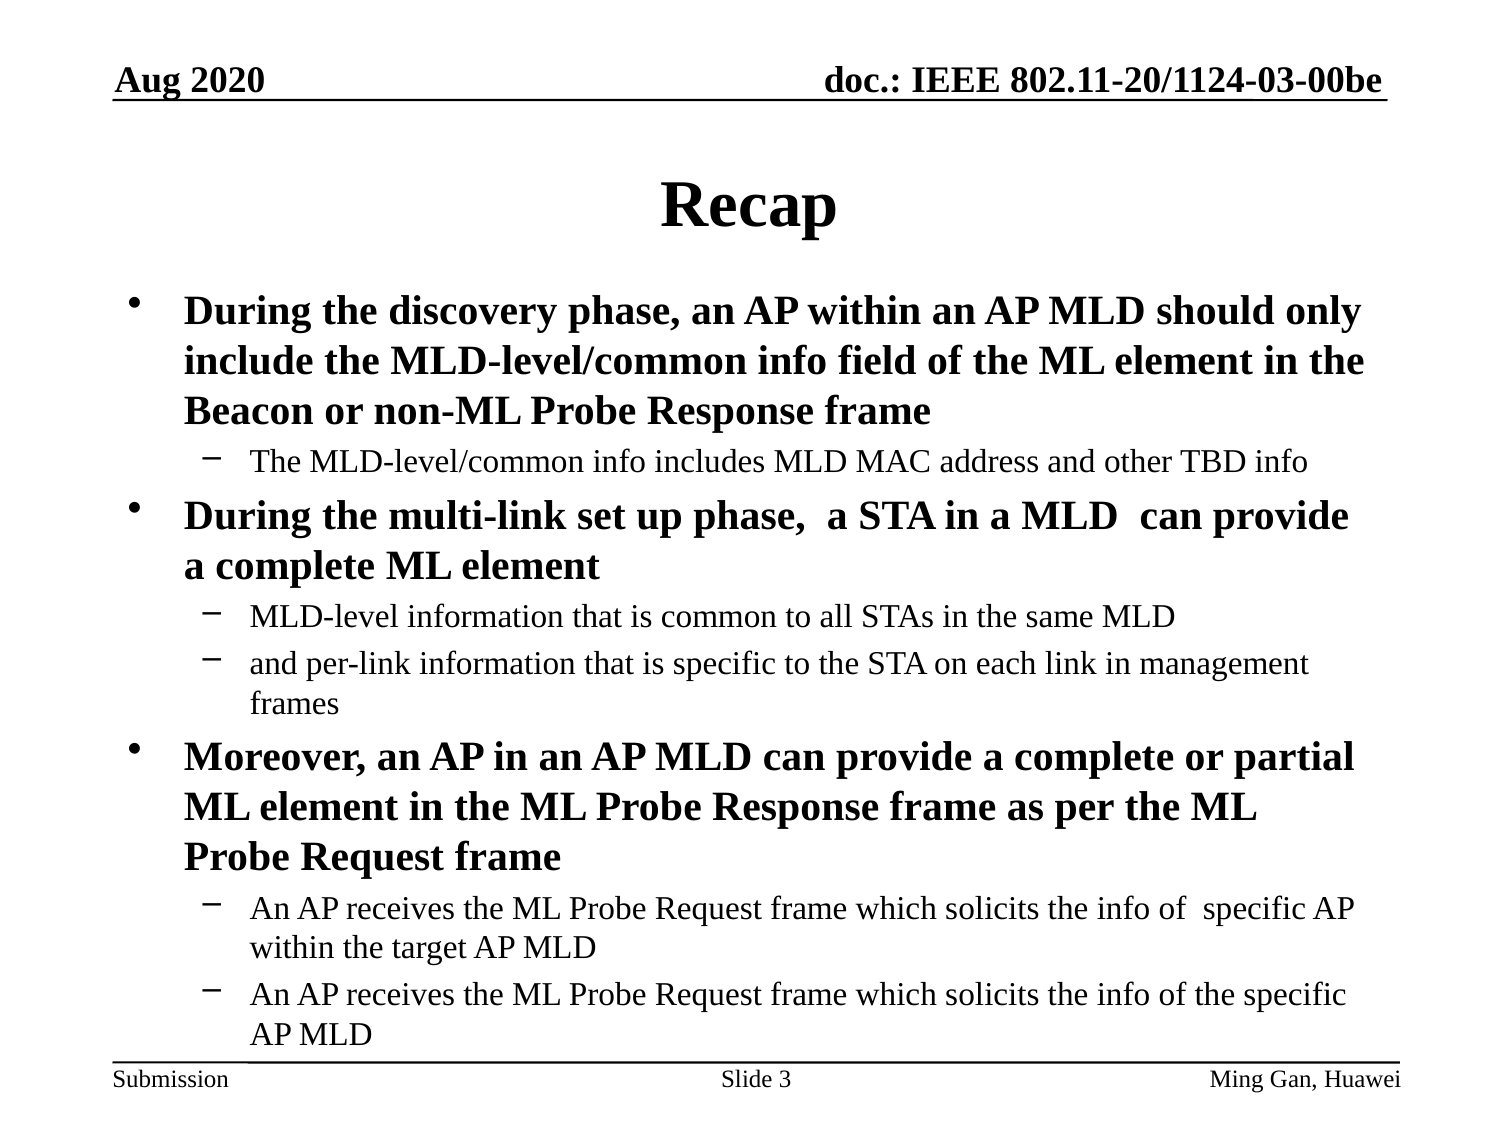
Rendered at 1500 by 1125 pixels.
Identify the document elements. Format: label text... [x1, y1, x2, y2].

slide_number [114, 54, 268, 101]
title Recap [112, 112, 1388, 274]
slide_number Slide 3 [712, 1061, 800, 1093]
list During the discovery phase, an AP within an AP MLD should only include the MLD-level/common info field of the ML element in the Beacon or non-ML Probe Response frame The MLD-level/common info includes MLD MAC address and other TBD info During the multi-link set up phase, a STA in a MLD can provide a complete ML element MLD-level information that is common to all STAs in the same MLD and per-link information that is specific to the STA on each link in management frames Moreover, an AP in an AP MLD can provide a complete or partial ML element in the ML Probe Response frame as per the ML Probe Request frame An AP receives the ML Probe Request frame which solicits the info of specific AP within the target AP MLD An AP receives the ML Probe Request frame which solicits the info of the specific AP MLD [112, 274, 1388, 951]
footer Ming Gan, Huawei [1206, 1061, 1402, 1093]
